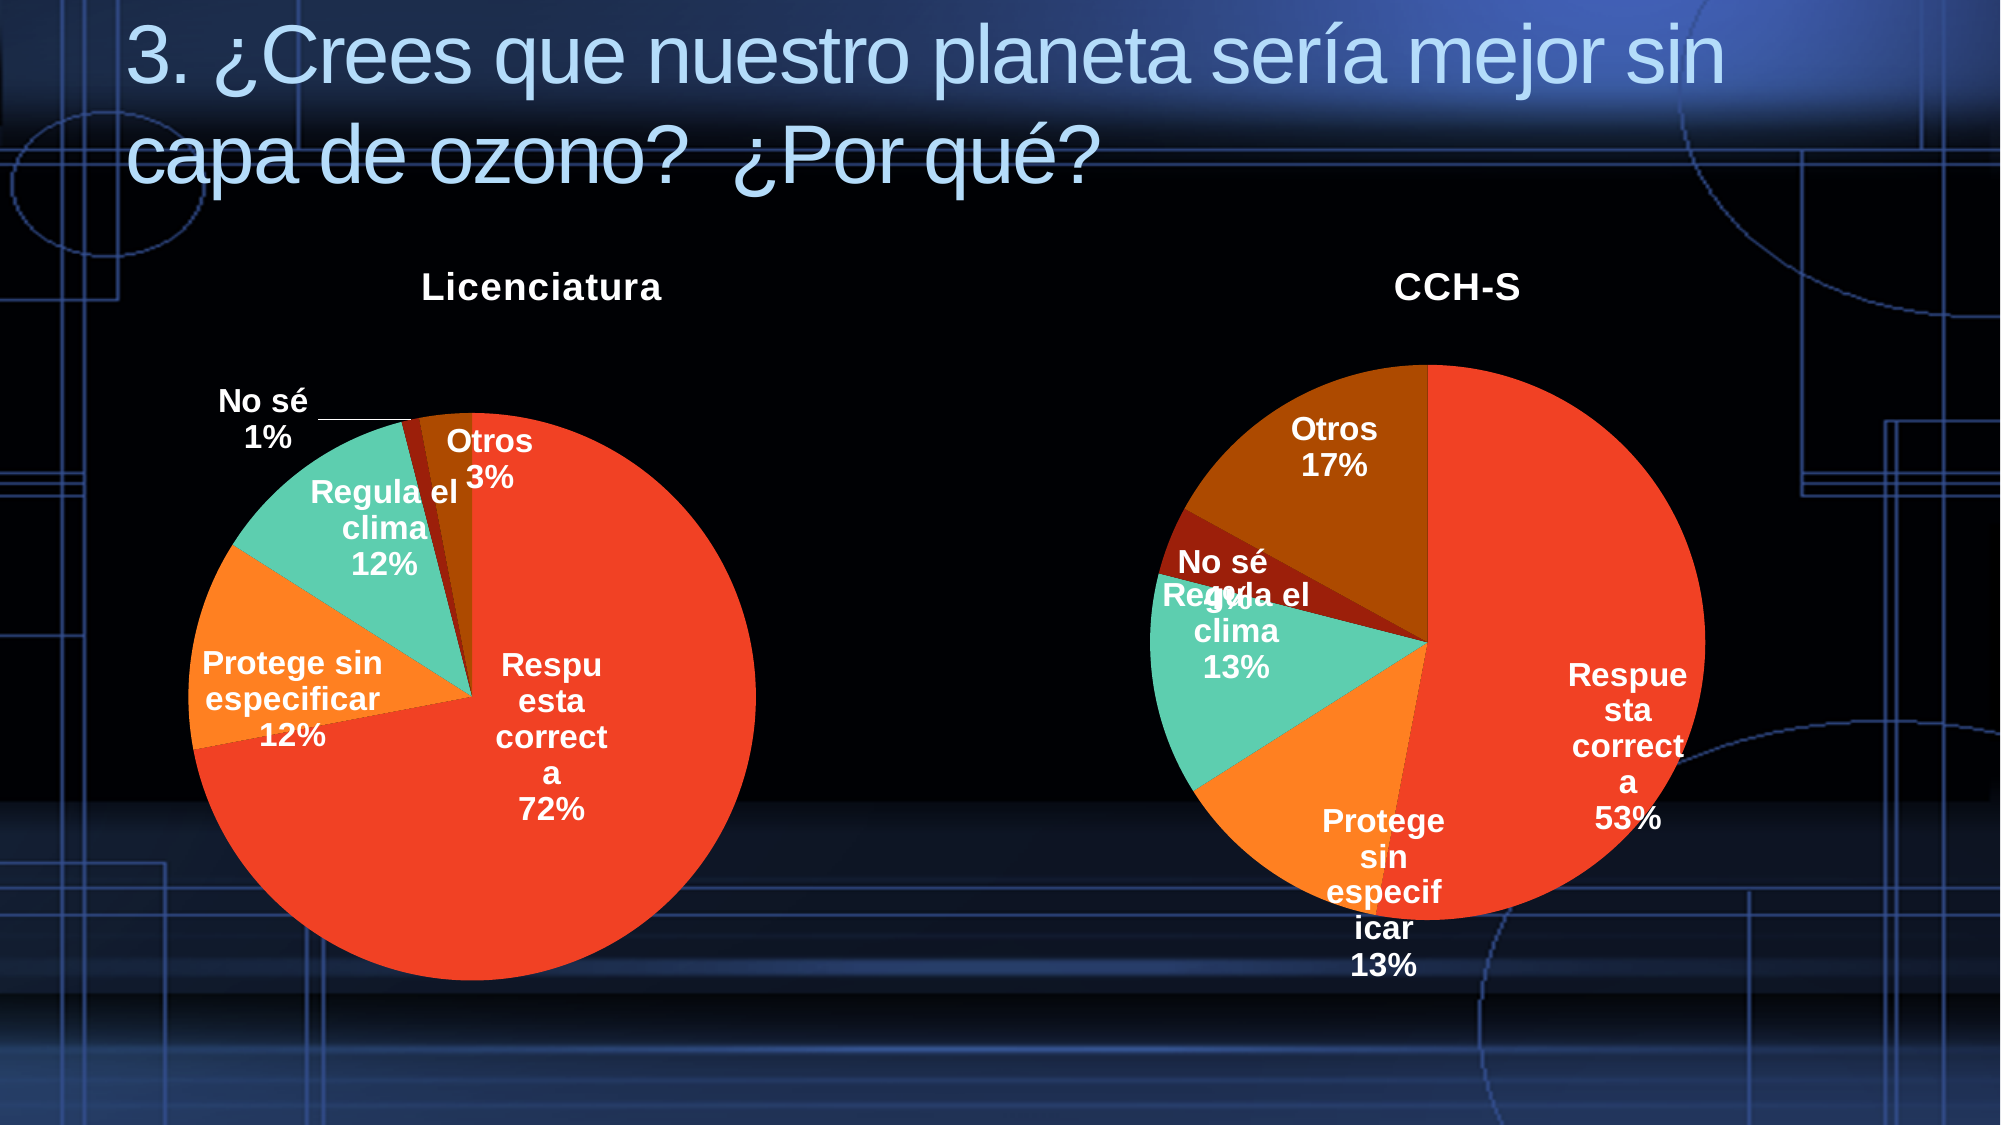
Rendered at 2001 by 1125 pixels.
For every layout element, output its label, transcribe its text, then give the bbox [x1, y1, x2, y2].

picture [0, 0, 2001, 1125]
chart [99, 227, 984, 1054]
chart [1015, 227, 1901, 1054]
title 3. ¿Crees que nuestro planeta sería mejor sin capa de ozono? ¿Por qué? [110, 0, 1811, 144]
